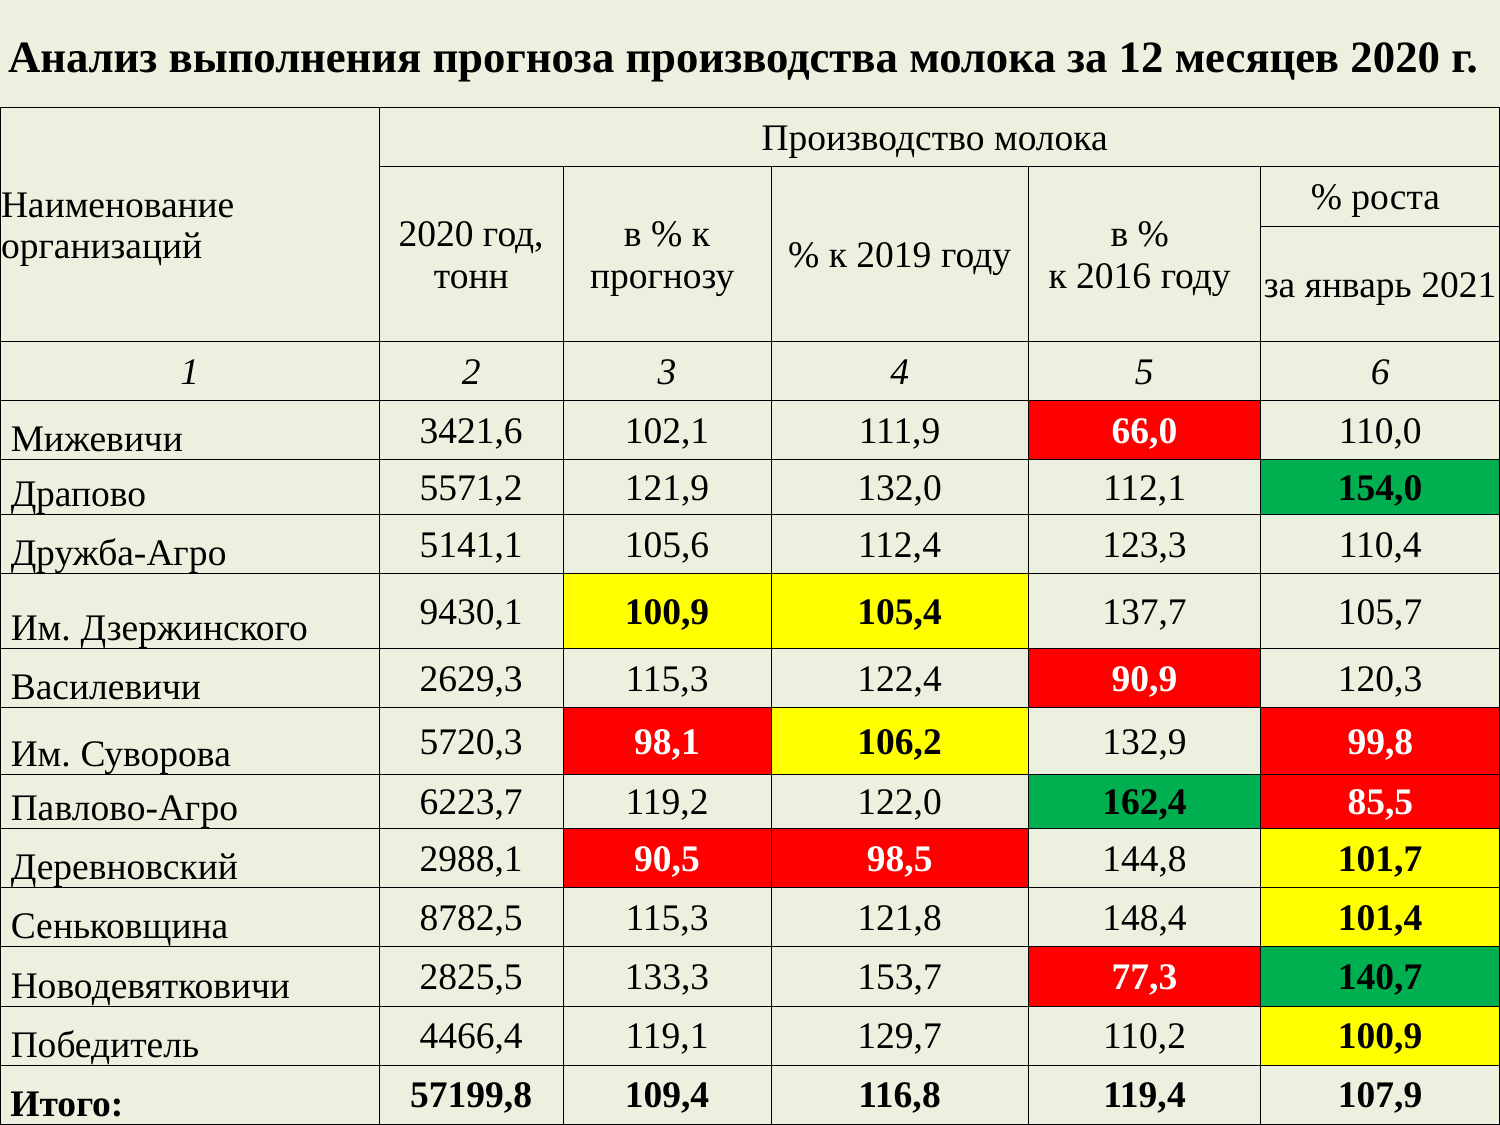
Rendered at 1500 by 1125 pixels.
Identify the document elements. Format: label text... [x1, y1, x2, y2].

table_cell Мижевичи [1, 401, 379, 459]
table_cell 122,4 [772, 649, 1028, 707]
table_cell 137,7 [1029, 574, 1260, 648]
table_cell Наименование организаций [1, 108, 379, 341]
table_cell 77,3 [1029, 947, 1260, 1006]
table_cell Дружба-Агро [1, 515, 379, 573]
table_cell 57199,8 [380, 1066, 563, 1124]
table_cell Павлово-Агро [1, 775, 379, 828]
table_cell Драпово [1, 460, 379, 514]
table_cell Производство молока [380, 108, 1499, 166]
table_cell 115,3 [564, 888, 771, 946]
table_cell 129,7 [772, 1007, 1028, 1065]
table_cell Итого: [1, 1066, 379, 1124]
table_cell 110,0 [1261, 401, 1499, 459]
table_cell 110,4 [1261, 515, 1499, 573]
table_cell 2825,5 [380, 947, 563, 1006]
table_cell 106,2 [772, 708, 1028, 774]
table_cell 123,3 [1029, 515, 1260, 573]
table_cell 133,3 [564, 947, 771, 1006]
table_cell за январь 2021 [1261, 227, 1499, 341]
table_cell 100,9 [564, 574, 771, 648]
table_cell 9430,1 [380, 574, 563, 648]
table_cell 162,4 [1029, 775, 1260, 828]
table_cell 148,4 [1029, 888, 1260, 946]
table_cell Им. Суворова [1, 708, 379, 774]
table_cell 112,1 [1029, 460, 1260, 514]
table_cell 8782,5 [380, 888, 563, 946]
table_cell 2 [380, 342, 563, 400]
table_cell % роста [1261, 167, 1499, 226]
table_cell 98,1 [564, 708, 771, 774]
table_cell % к 2019 году [772, 167, 1028, 341]
table_cell 101,4 [1261, 888, 1499, 946]
table_cell Деревновский [1, 829, 379, 887]
table_cell 6223,7 [380, 775, 563, 828]
table_cell 121,9 [564, 460, 771, 514]
table_cell 119,4 [1029, 1066, 1260, 1124]
table_cell 121,8 [772, 888, 1028, 946]
table_cell 3 [564, 342, 771, 400]
table_cell 90,5 [564, 829, 771, 887]
table_cell 99,8 [1261, 708, 1499, 774]
table_cell 85,5 [1261, 775, 1499, 828]
table_cell 101,7 [1261, 829, 1499, 887]
table_cell 153,7 [772, 947, 1028, 1006]
table_cell Василевичи [1, 649, 379, 707]
table_cell Сеньковщина [1, 888, 379, 946]
table_cell 4 [772, 342, 1028, 400]
table_cell 5571,2 [380, 460, 563, 514]
table_cell 105,4 [772, 574, 1028, 648]
table_cell Новодевятковичи [1, 947, 379, 1006]
table_cell Им. Дзержинского [1, 574, 379, 648]
table_cell 6 [1261, 342, 1499, 400]
table_cell 2988,1 [380, 829, 563, 887]
table_cell 105,7 [1261, 574, 1499, 648]
table_header Анализ выполнения прогноза производства молока за 12 месяцев 2020 г. [0, 0, 1500, 107]
table_cell 2020 год, тонн [380, 167, 563, 341]
table_cell 111,9 [772, 401, 1028, 459]
table_cell 115,3 [564, 649, 771, 707]
table_cell 90,9 [1029, 649, 1260, 707]
table_cell 120,3 [1261, 649, 1499, 707]
table_cell 140,7 [1261, 947, 1499, 1006]
table_cell 132,9 [1029, 708, 1260, 774]
table_cell в % к 2016 году [1029, 167, 1260, 341]
table_cell 5 [1029, 342, 1260, 400]
table_cell 109,4 [564, 1066, 771, 1124]
table_cell 3421,6 [380, 401, 563, 459]
table_cell 2629,3 [380, 649, 563, 707]
table_cell 122,0 [772, 775, 1028, 828]
table_cell 5720,3 [380, 708, 563, 774]
table_cell 107,9 [1261, 1066, 1499, 1124]
table_cell 100,9 [1261, 1007, 1499, 1065]
table_cell 66,0 [1029, 401, 1260, 459]
table_cell 132,0 [772, 460, 1028, 514]
table_cell 144,8 [1029, 829, 1260, 887]
table_cell 98,5 [772, 829, 1028, 887]
table_cell 119,1 [564, 1007, 771, 1065]
table_cell 5141,1 [380, 515, 563, 573]
table_cell Победитель [1, 1007, 379, 1065]
table_cell 102,1 [564, 401, 771, 459]
table_cell 1 [1, 342, 379, 400]
table_cell в % к прогнозу [564, 167, 771, 341]
table_cell 119,2 [564, 775, 771, 828]
table_cell 154,0 [1261, 460, 1499, 514]
table_cell 116,8 [772, 1066, 1028, 1124]
table_cell 105,6 [564, 515, 771, 573]
table_cell 112,4 [772, 515, 1028, 573]
table_cell 4466,4 [380, 1007, 563, 1065]
table_cell 110,2 [1029, 1007, 1260, 1065]
